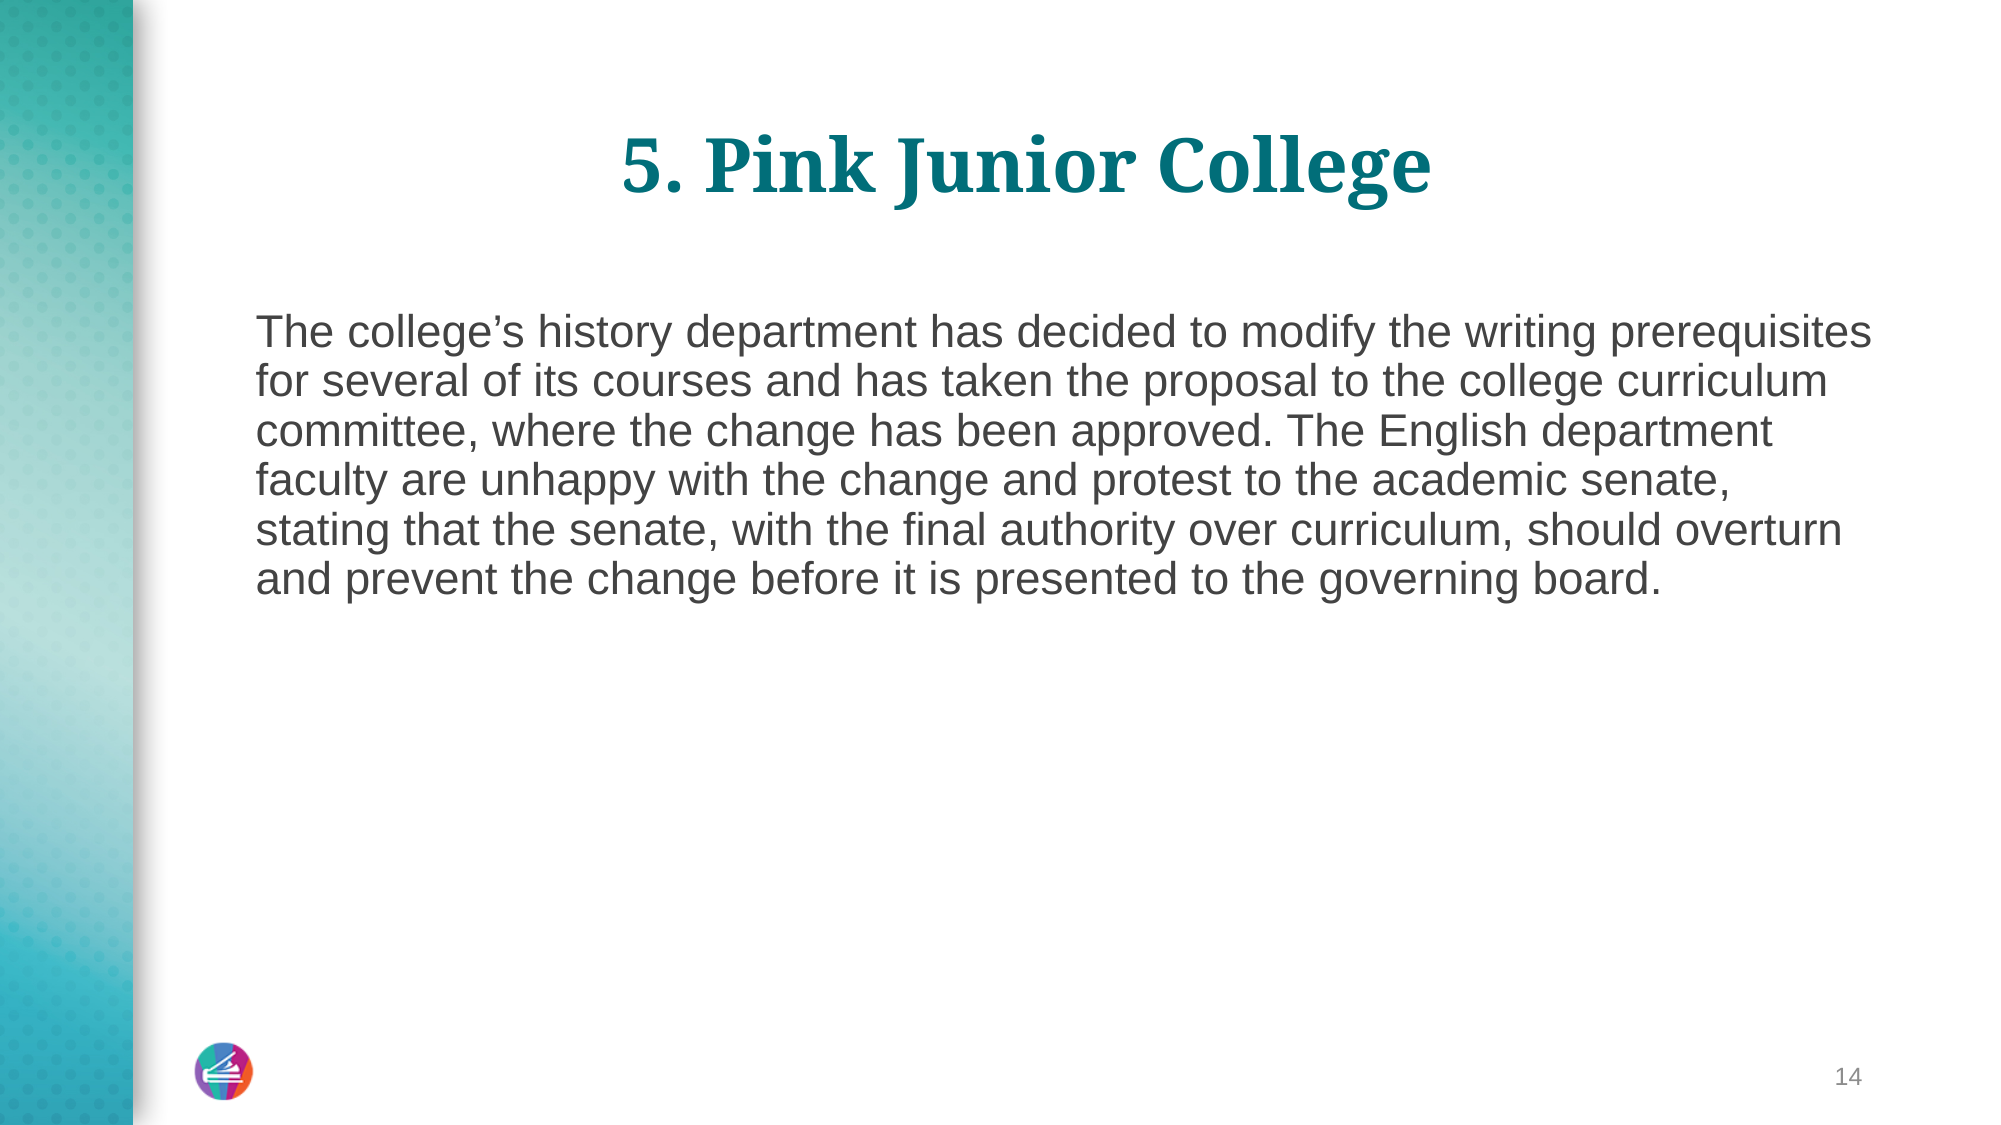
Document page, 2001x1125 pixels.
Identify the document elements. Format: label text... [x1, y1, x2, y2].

list The college’s history department has decided to modify the writing prerequisites for several of its courses and has taken the proposal to the college curriculum committee, where the change has been approved. The English department faculty are unhappy with the change and protest to the academic senate, stating that the senate, with the final authority over curriculum, should overturn and prevent the change before it is presented to the governing board. [240, 300, 1891, 1026]
picture [0, 0, 133, 1125]
title 5. Pink Junior College [192, 59, 1863, 278]
picture [192, 1040, 255, 1103]
slide_number 14 [1412, 1048, 1863, 1103]
